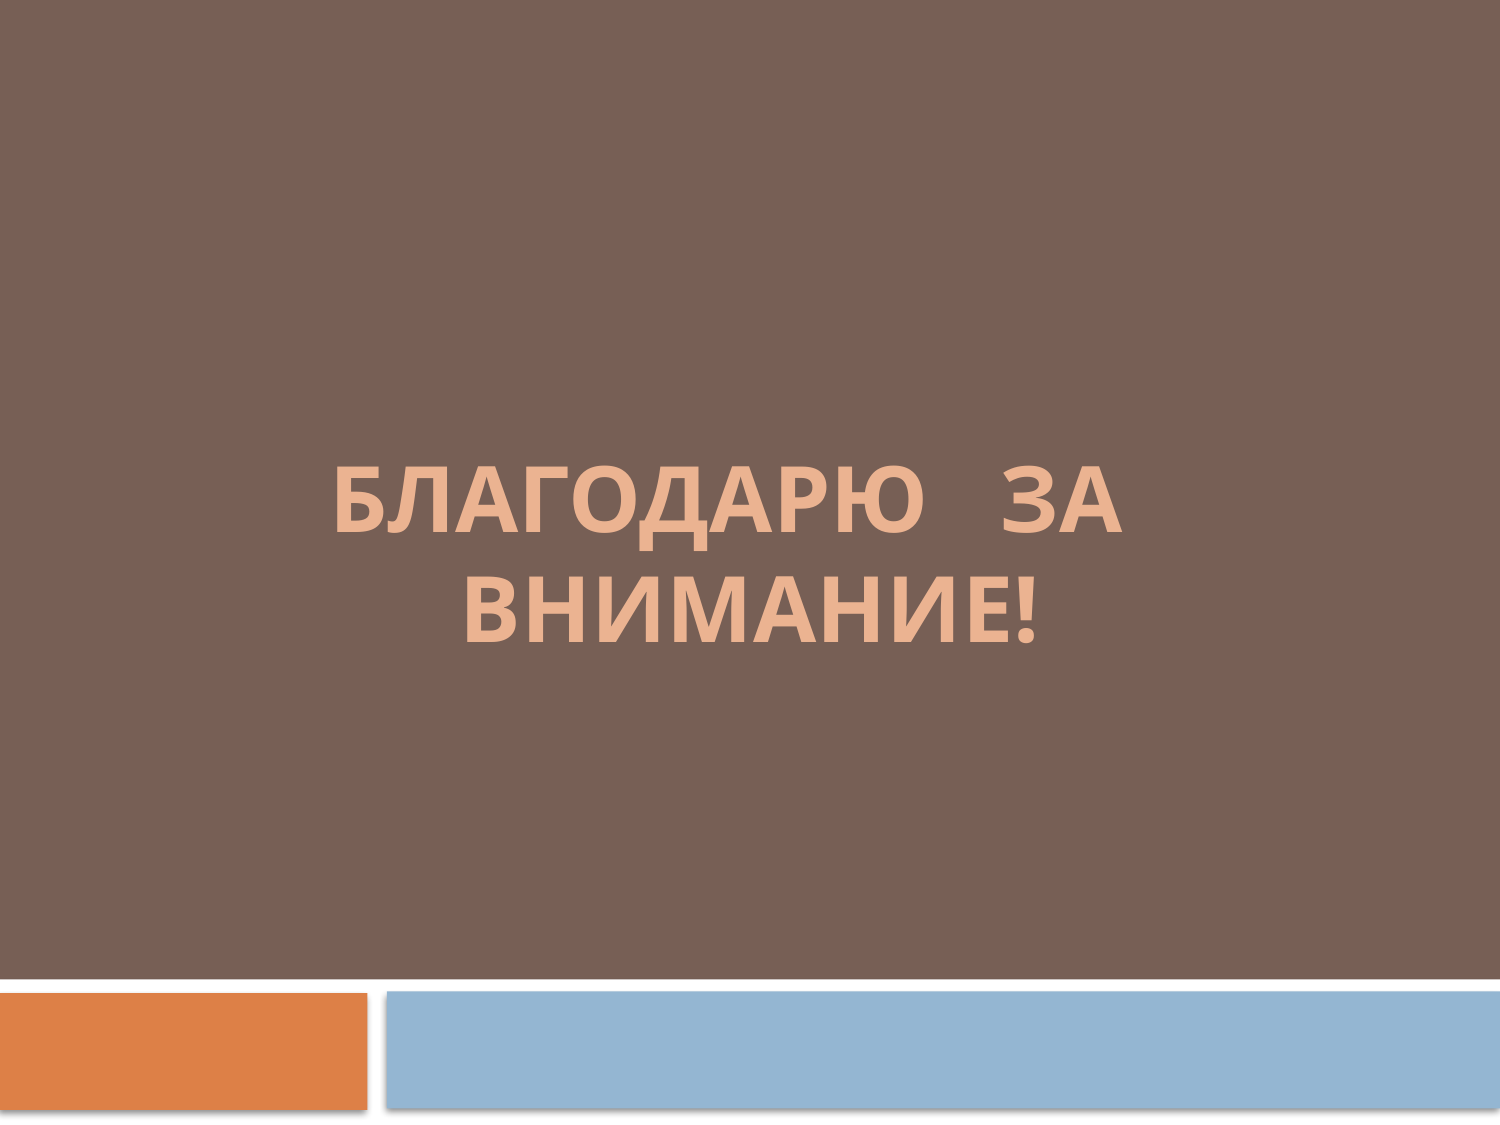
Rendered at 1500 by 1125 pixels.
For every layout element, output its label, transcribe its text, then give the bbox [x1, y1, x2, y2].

text_box БЛАГОДАРЮ ЗА ВНИМАНИЕ! [35, 433, 1465, 669]
